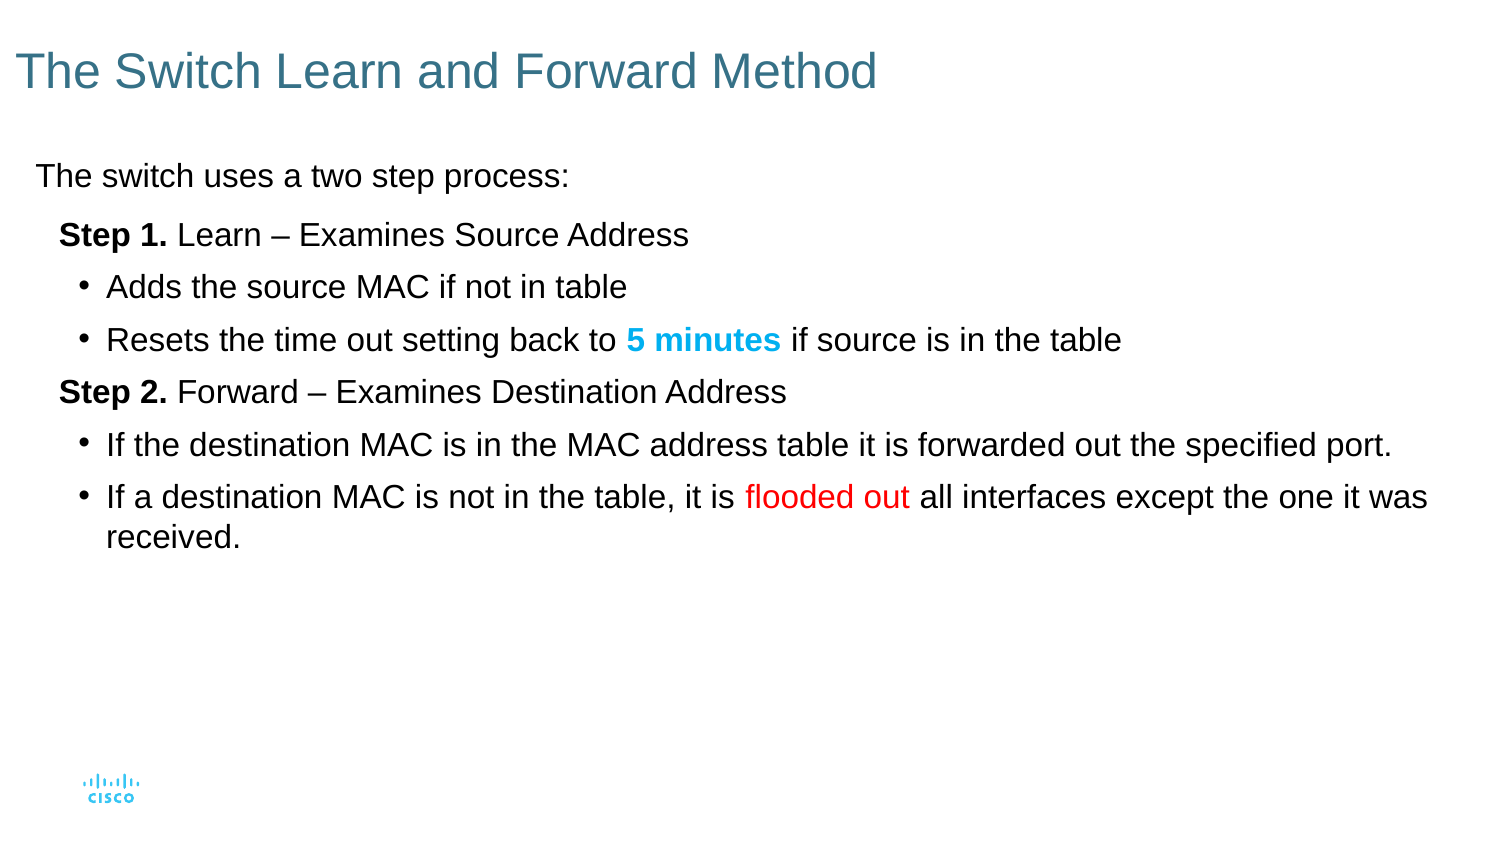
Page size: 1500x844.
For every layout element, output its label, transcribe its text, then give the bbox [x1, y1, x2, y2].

list The switch uses a two step process: Step 1. Learn – Examines Source Address Adds the source MAC if not in table Resets the time out setting back to 5 minutes if source is in the table Step 2. Forward – Examines Destination Address If the destination MAC is in the MAC address table it is forwarded out the specified port. If a destination MAC is not in the table, it is flooded out all interfaces except the one it was received. [20, 146, 1473, 572]
title The Switch Learn and Forward Method [0, 6, 1500, 131]
